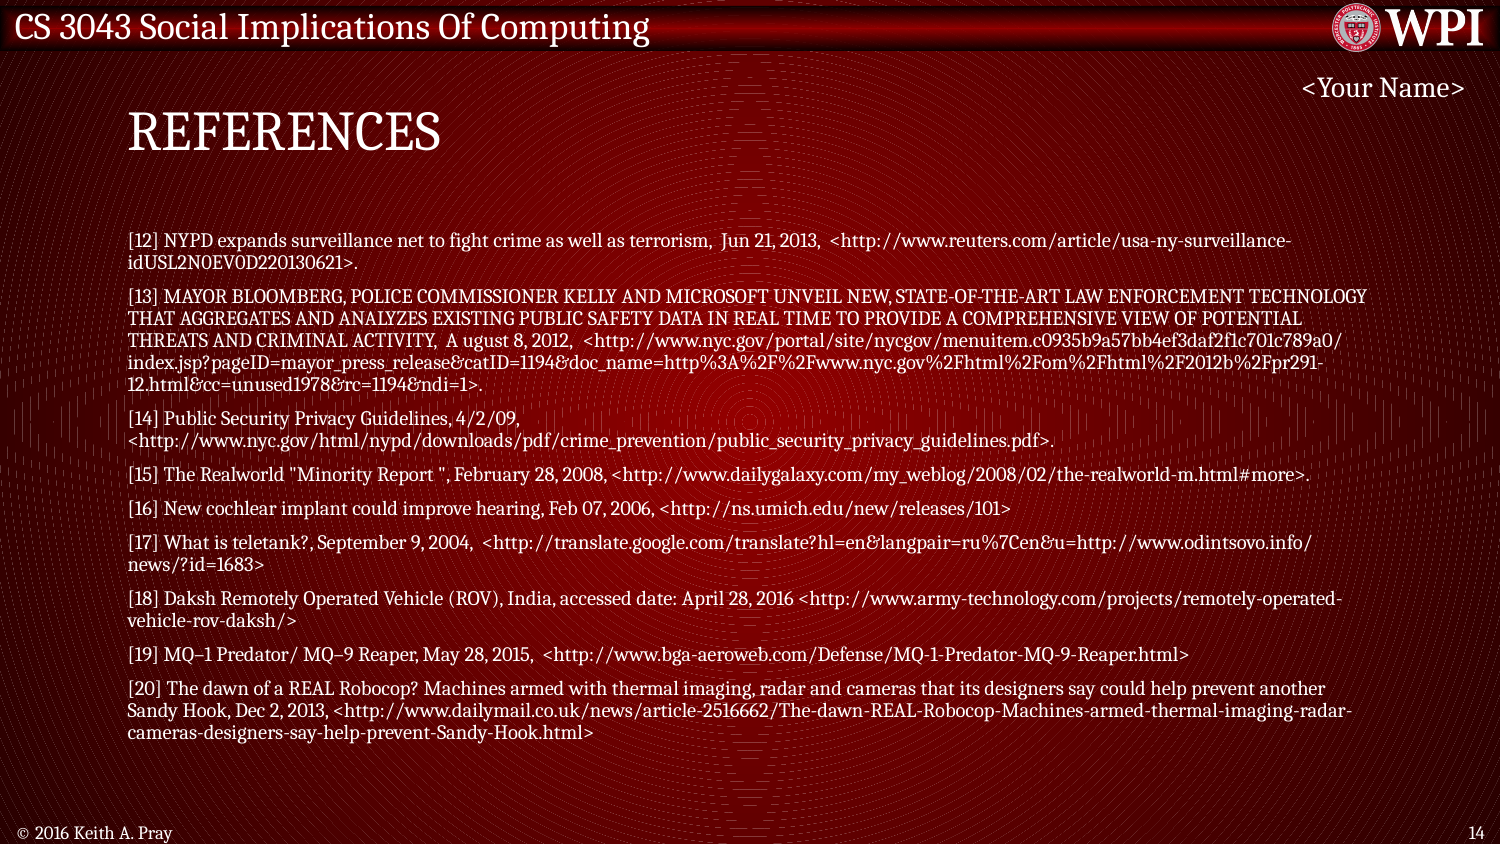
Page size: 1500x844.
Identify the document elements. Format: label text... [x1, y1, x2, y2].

footer © 2016 Keith A. Pray [0, 819, 913, 844]
picture [1332, 3, 1483, 52]
title References [112, 59, 1388, 210]
text_box <Your Name> [1123, 61, 1481, 111]
slide_number 14 [1397, 819, 1500, 844]
list [12] NYPD expands surveillance net to fight crime as well as terrorism, Jun 21, 2013, <http://www.reuters.com/article/usa-ny-surveillance-idUSL2N0EV0D220130621>. [13] MAYOR BLOOMBERG, POLICE COMMISSIONER KELLY AND MICROSOFT UNVEIL NEW, STATE-OF-THE-ART LAW ENFORCEMENT TECHNOLOGY THAT AGGREGATES AND ANALYZES EXISTING PUBLIC SAFETY DATA IN REAL TIME TO PROVIDE A COMPREHENSIVE VIEW OF POTENTIAL THREATS AND CRIMINAL ACTIVITY, A ugust 8, 2012, <http://www.nyc.gov/portal/site/nycgov/menuitem.c0935b9a57bb4ef3daf2f1c701c789a0/index.jsp?pageID=mayor_press_release&catID=1194&doc_name=http%3A%2F%2Fwww.nyc.gov%2Fhtml%2Fom%2Fhtml%2F2012b%2Fpr291-12.html&cc=unused1978&rc=1194&ndi=1>. [14] Public Security Privacy Guidelines, 4/2/09, <http://www.nyc.gov/html/nypd/downloads/pdf/crime_prevention/public_security_privacy_guidelines.pdf>. [15] The Realworld "Minority Report ", February 28, 2008, <http://www.dailygalaxy.com/my_weblog/2008/02/the-realworld-m.html#more>. [16] New cochlear implant could improve hearing, Feb 07, 2006, <http://ns.umich.edu/new/releases/101> [17] What is teletank?, September 9, 2004, <http://translate.google.com/translate?hl=en&langpair=ru%7Cen&u=http://www.odintsovo.info/news/?id=1683> [18] Daksh Remotely Operated Vehicle (ROV), India, accessed date: April 28, 2016 <http://www.army-technology.com/projects/remotely-operated-vehicle-rov-daksh/> [19] MQ–1 Predator/ MQ–9 Reaper, May 28, 2015, <http://www.bga-aeroweb.com/Defense/MQ-1-Predator-MQ-9-Reaper.html> [20] The dawn of a REAL Robocop? Machines armed with thermal imaging, radar and cameras that its designers say could help prevent another Sandy Hook, Dec 2, 2013, <http://www.dailymail.co.uk/news/article-2516662/The-dawn-REAL-Robocop-Machines-armed-thermal-imaging-radar-cameras-designers-say-help-prevent-Sandy-Hook.html> [112, 221, 1388, 772]
